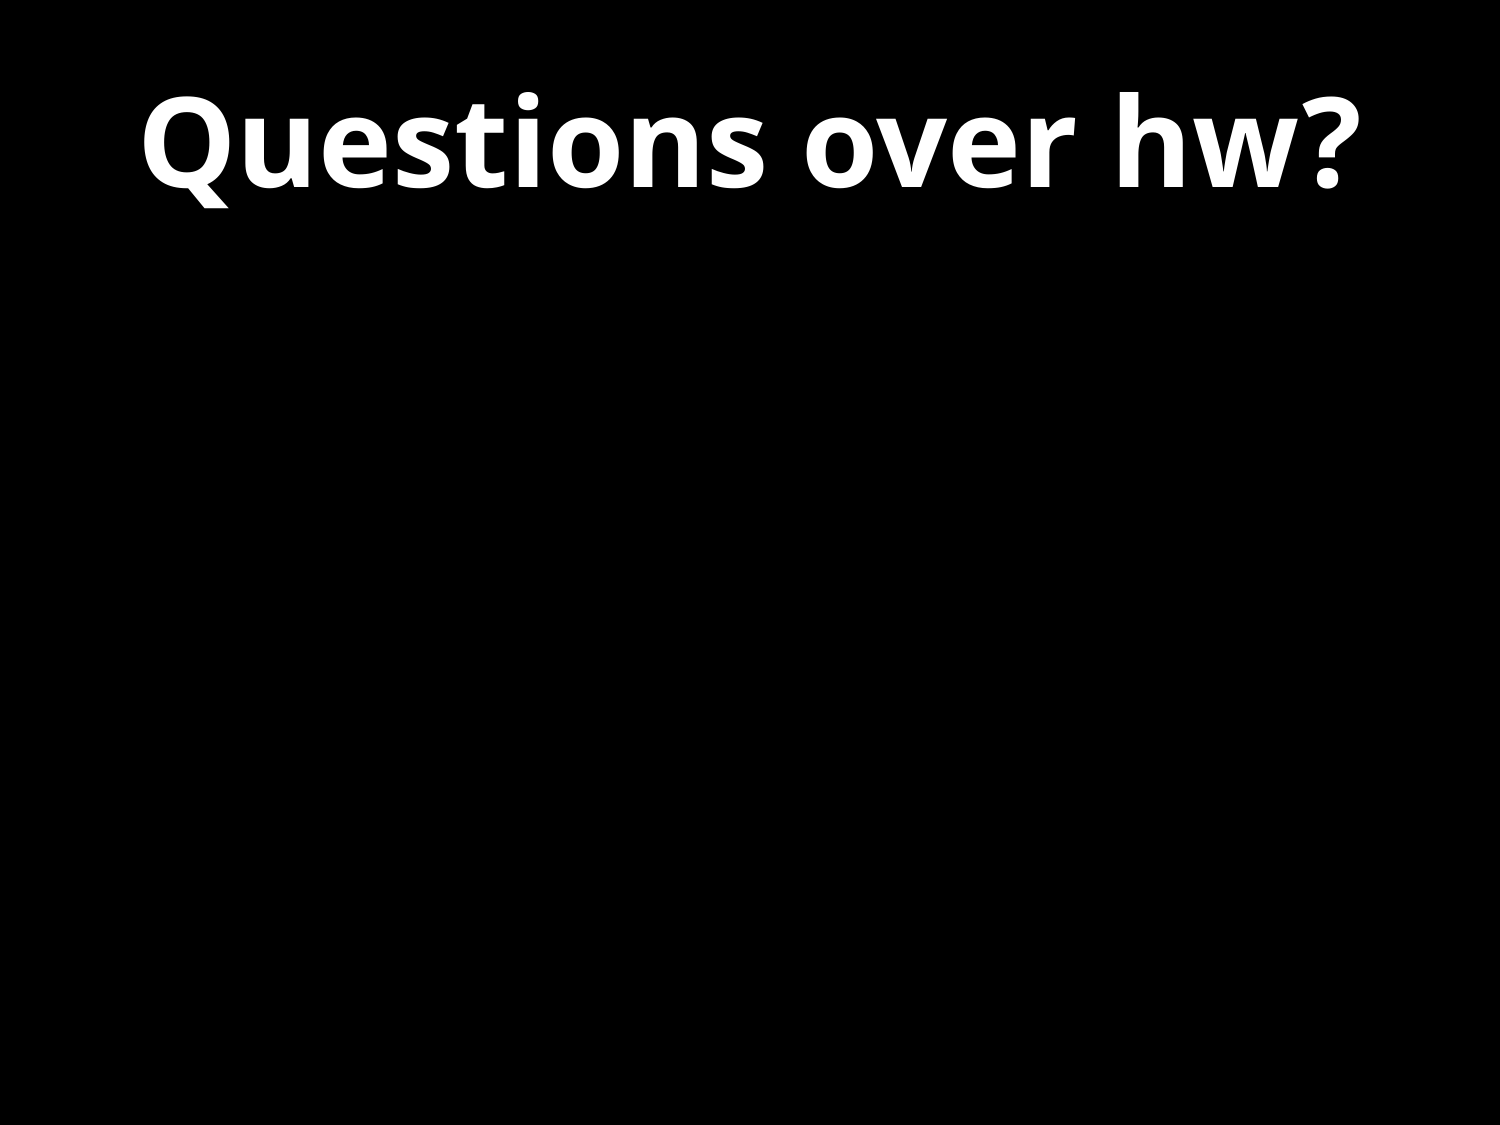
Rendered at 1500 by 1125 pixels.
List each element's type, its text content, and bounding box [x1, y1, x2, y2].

title Questions over hw? [112, 0, 1388, 276]
